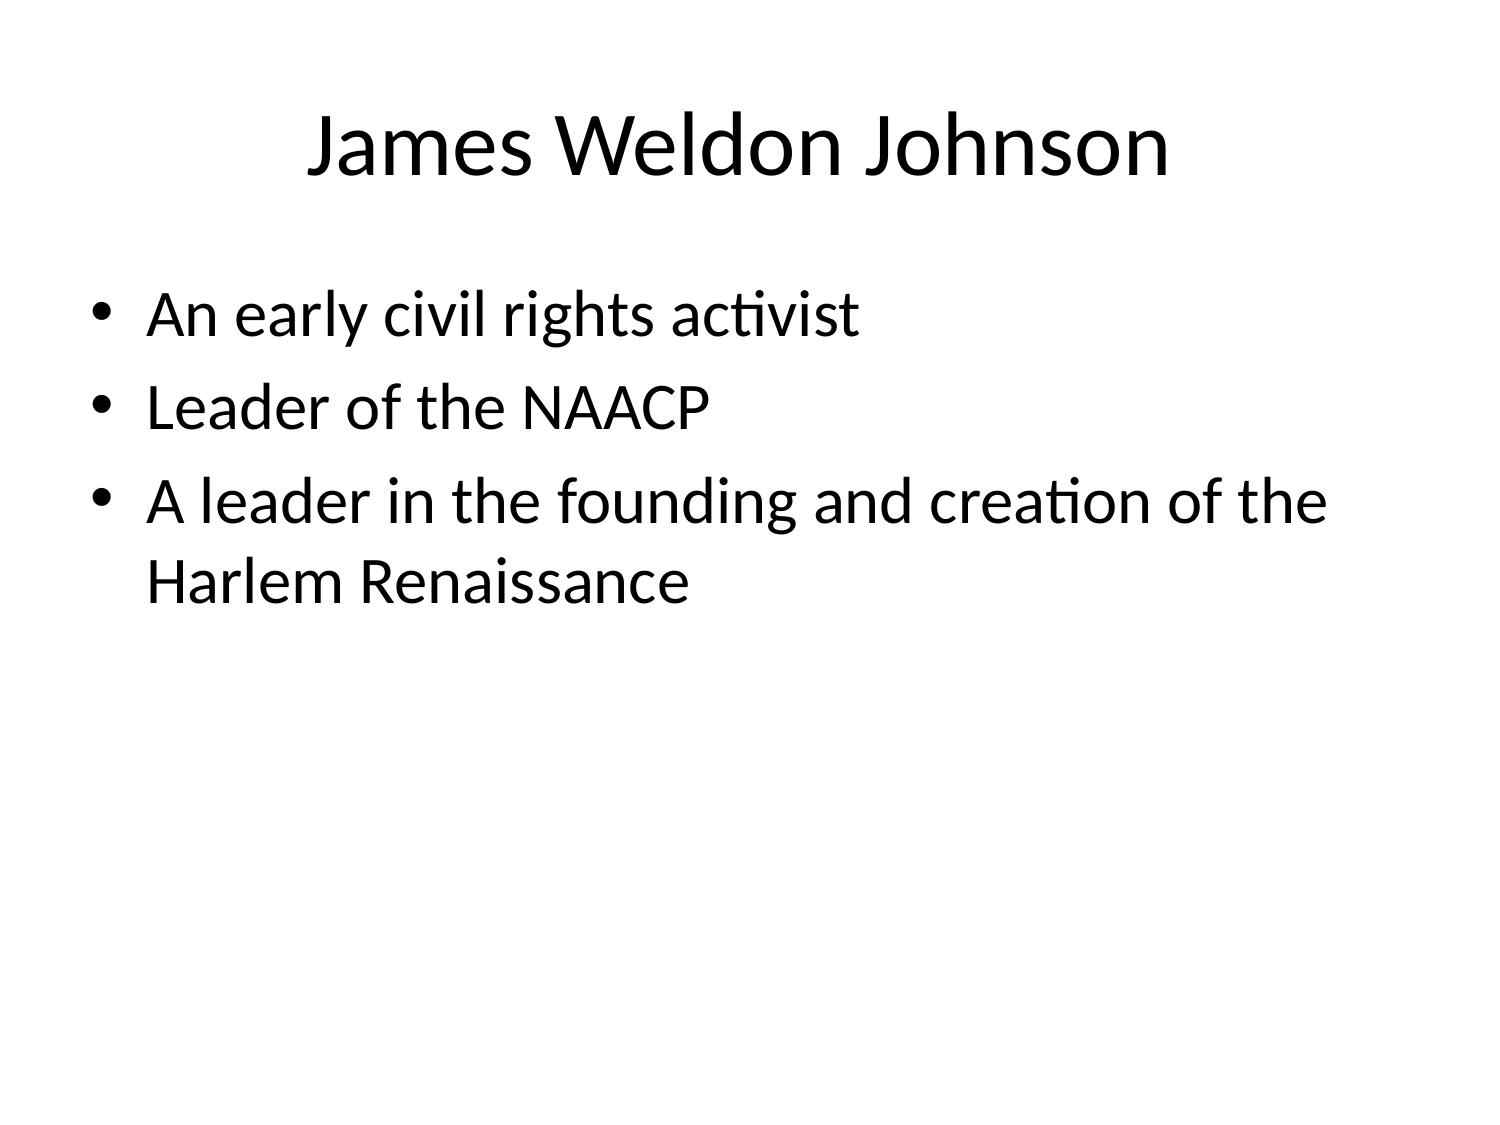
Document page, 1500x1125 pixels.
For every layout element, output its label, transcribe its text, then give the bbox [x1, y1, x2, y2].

title James Weldon Johnson [75, 45, 1425, 233]
list An early civil rights activist Leader of the NAACP A leader in the founding and creation of the Harlem Renaissance [75, 262, 1425, 1005]
